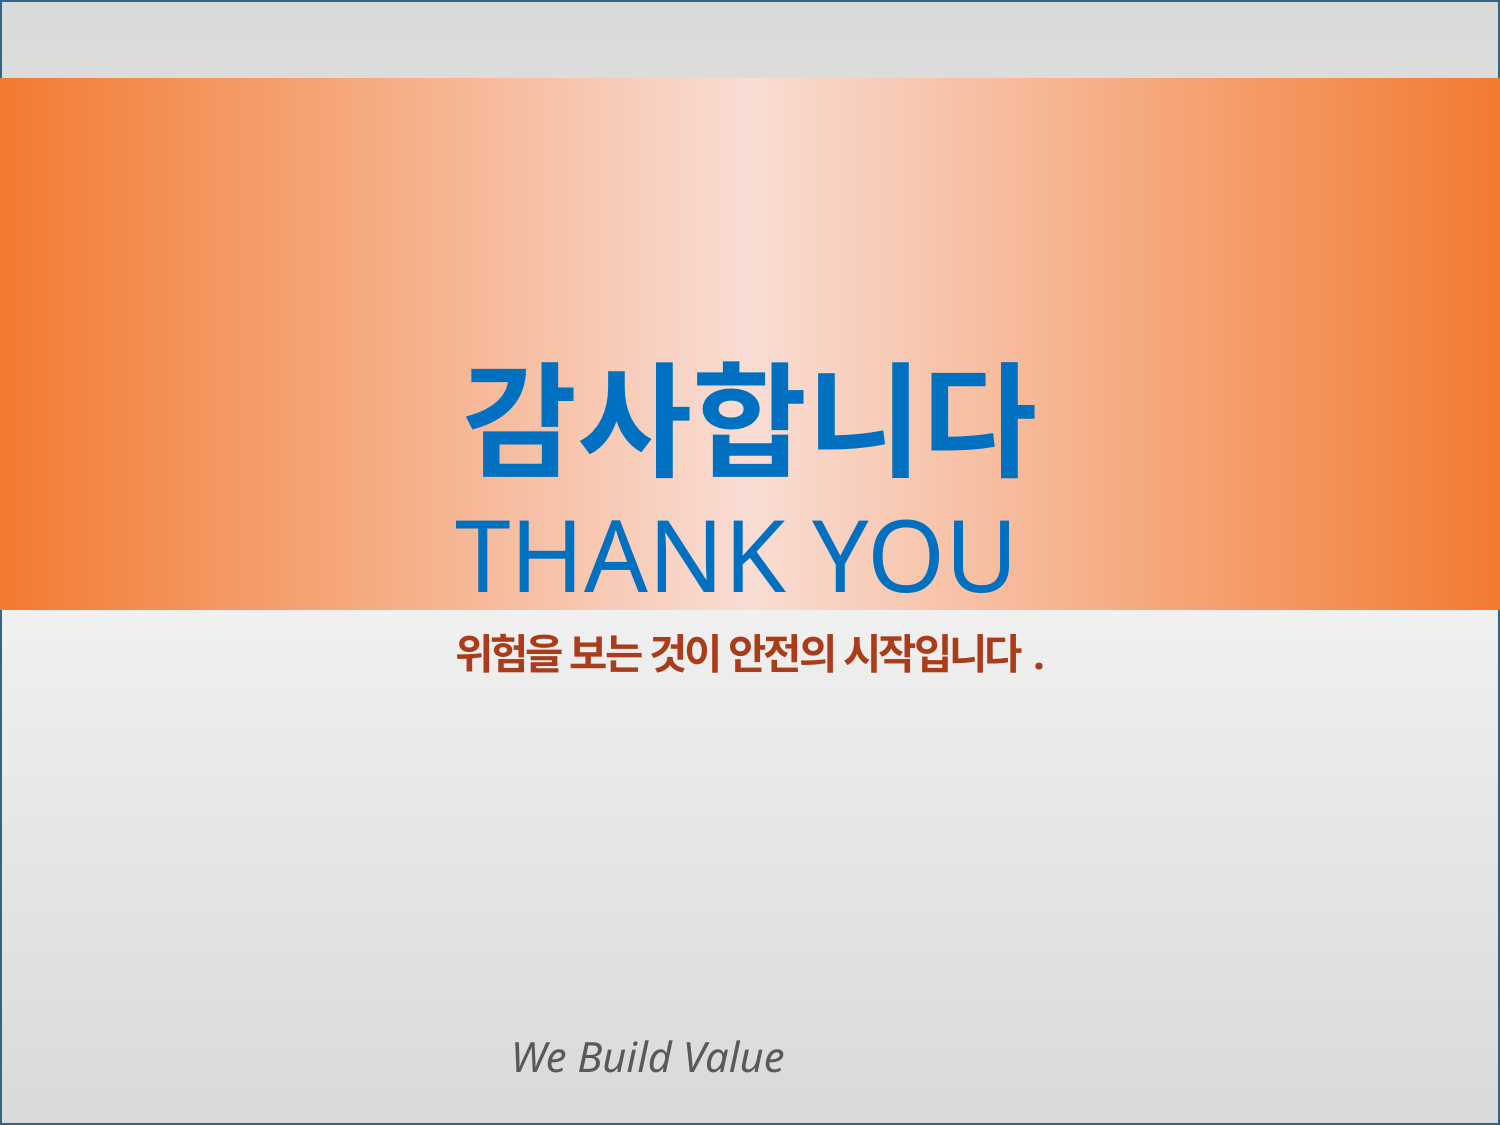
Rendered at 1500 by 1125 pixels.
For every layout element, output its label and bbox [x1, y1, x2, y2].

text_box [0, 0, 1500, 1125]
